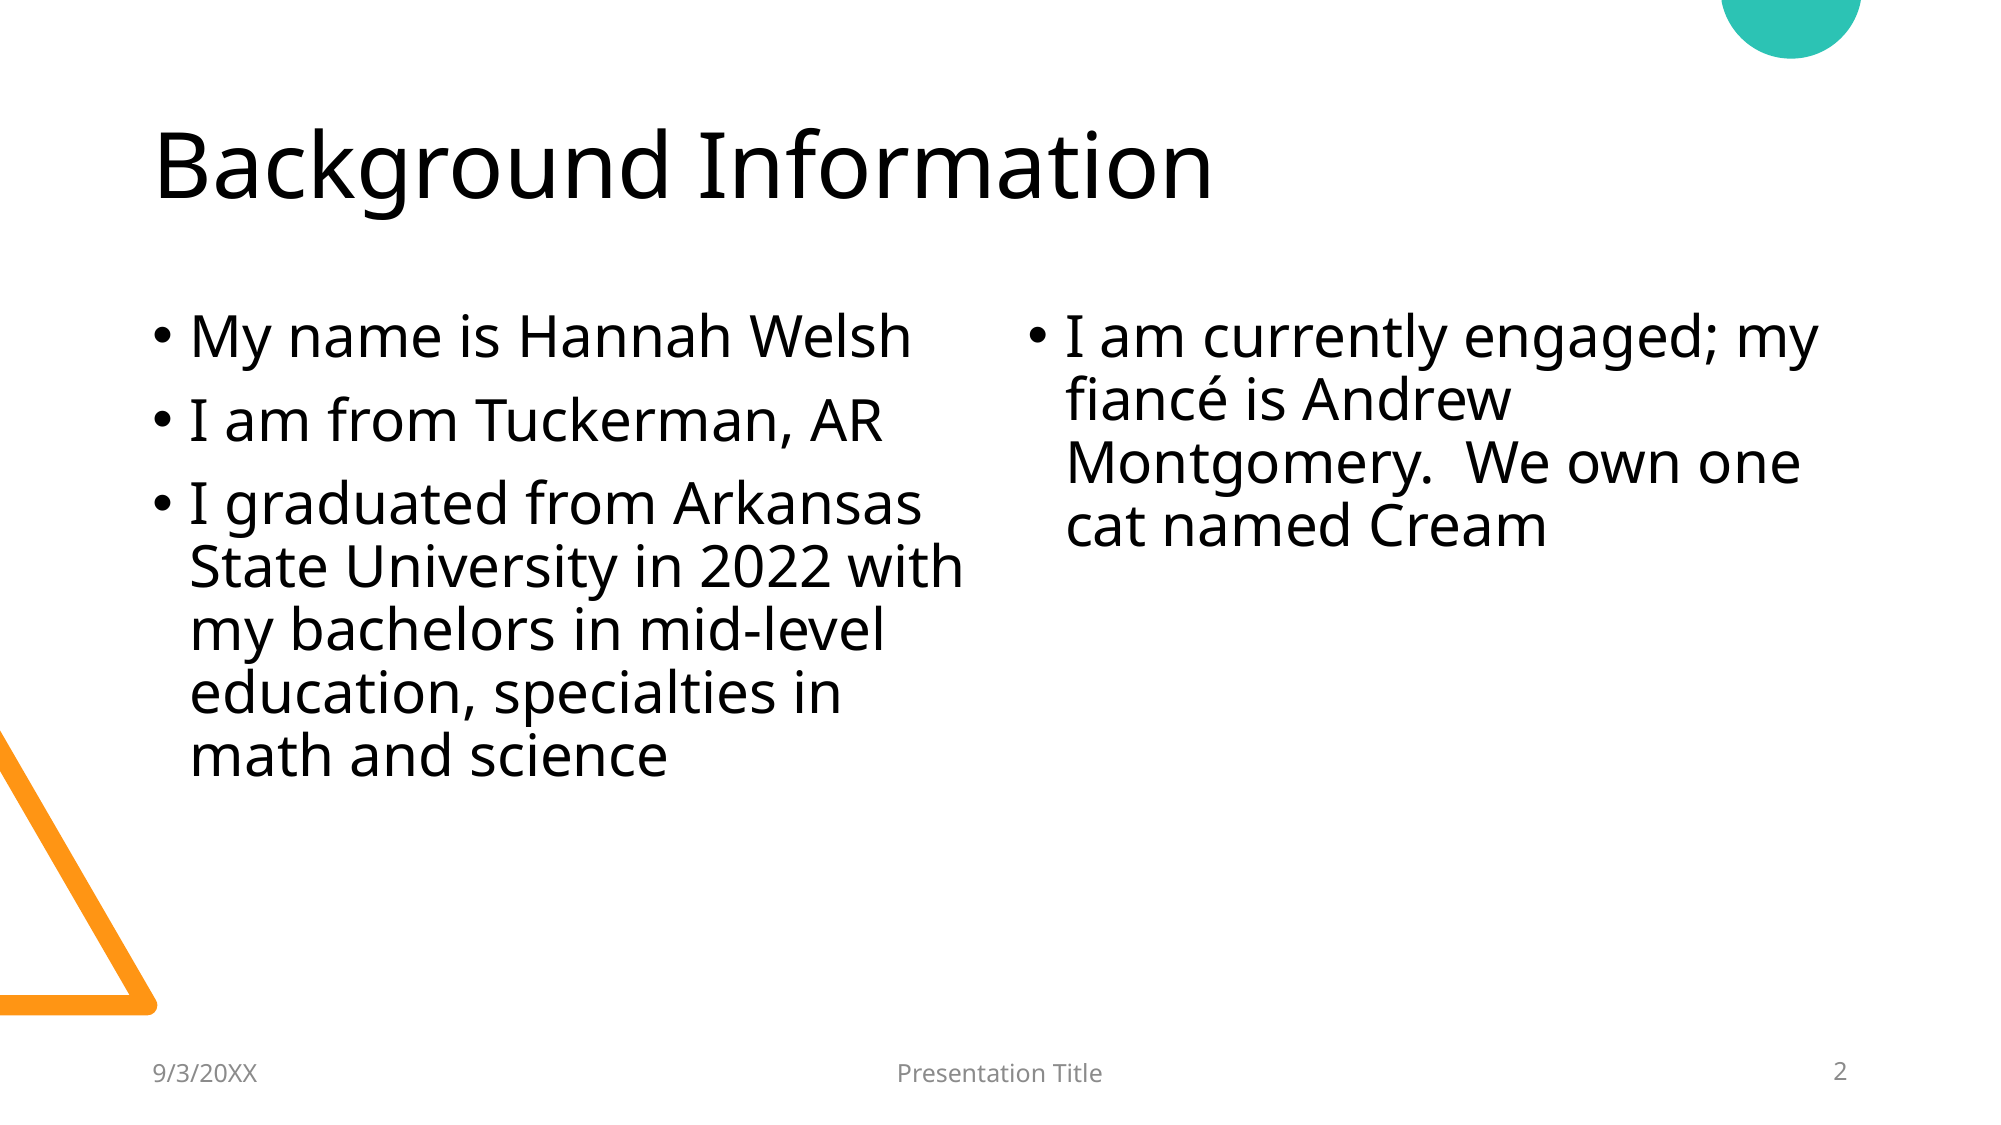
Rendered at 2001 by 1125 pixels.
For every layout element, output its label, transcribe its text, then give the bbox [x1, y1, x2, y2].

title Background Information [137, 59, 1863, 278]
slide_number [137, 1042, 588, 1103]
slide_number 2 [1412, 1042, 1863, 1103]
footer Presentation Title [662, 1042, 1338, 1103]
list I am currently engaged; my fiancé is Andrew Montgomery. We own one cat named Cream [1012, 299, 1863, 1014]
list My name is Hannah Welsh I am from Tuckerman, AR I graduated from Arkansas State University in 2022 with my bachelors in mid-level education, specialties in math and science [137, 299, 988, 1014]
